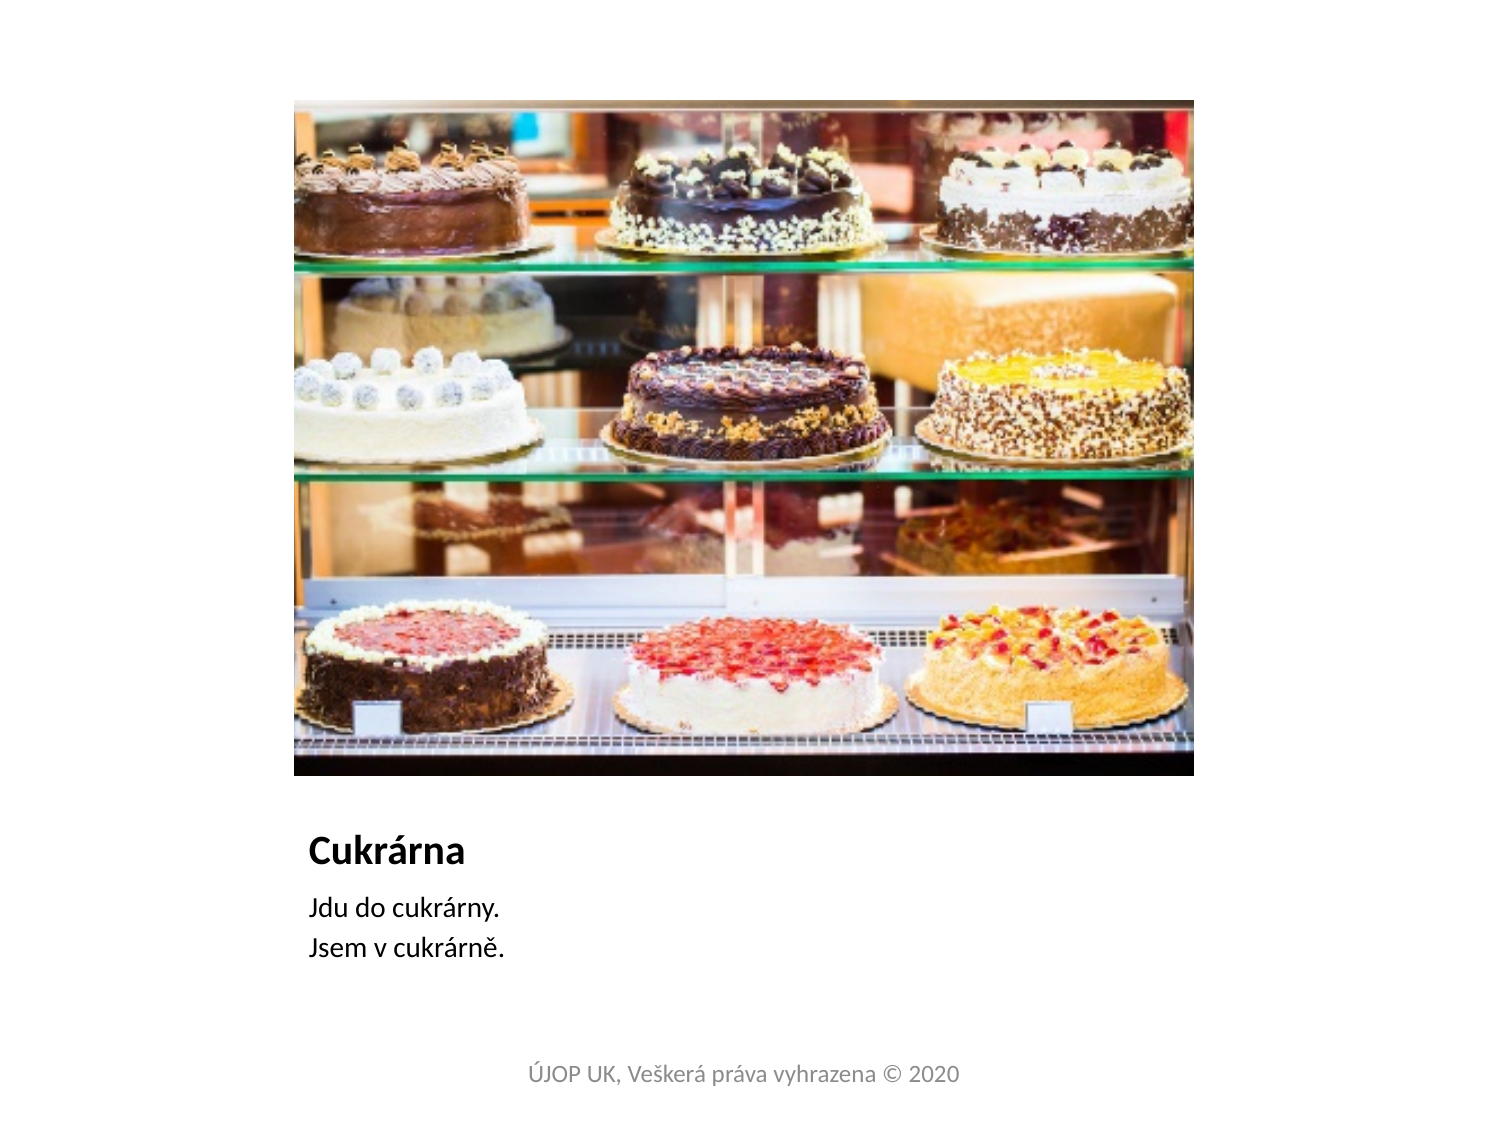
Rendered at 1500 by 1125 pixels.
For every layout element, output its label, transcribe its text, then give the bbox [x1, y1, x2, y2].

title Cukrárna [294, 787, 1194, 880]
footer ÚJOP UK, Veškerá práva vyhrazena © 2020 [512, 1042, 988, 1103]
list Jdu do cukrárny. Jsem v cukrárně. [294, 880, 1194, 1013]
picture [293, 100, 1195, 776]
